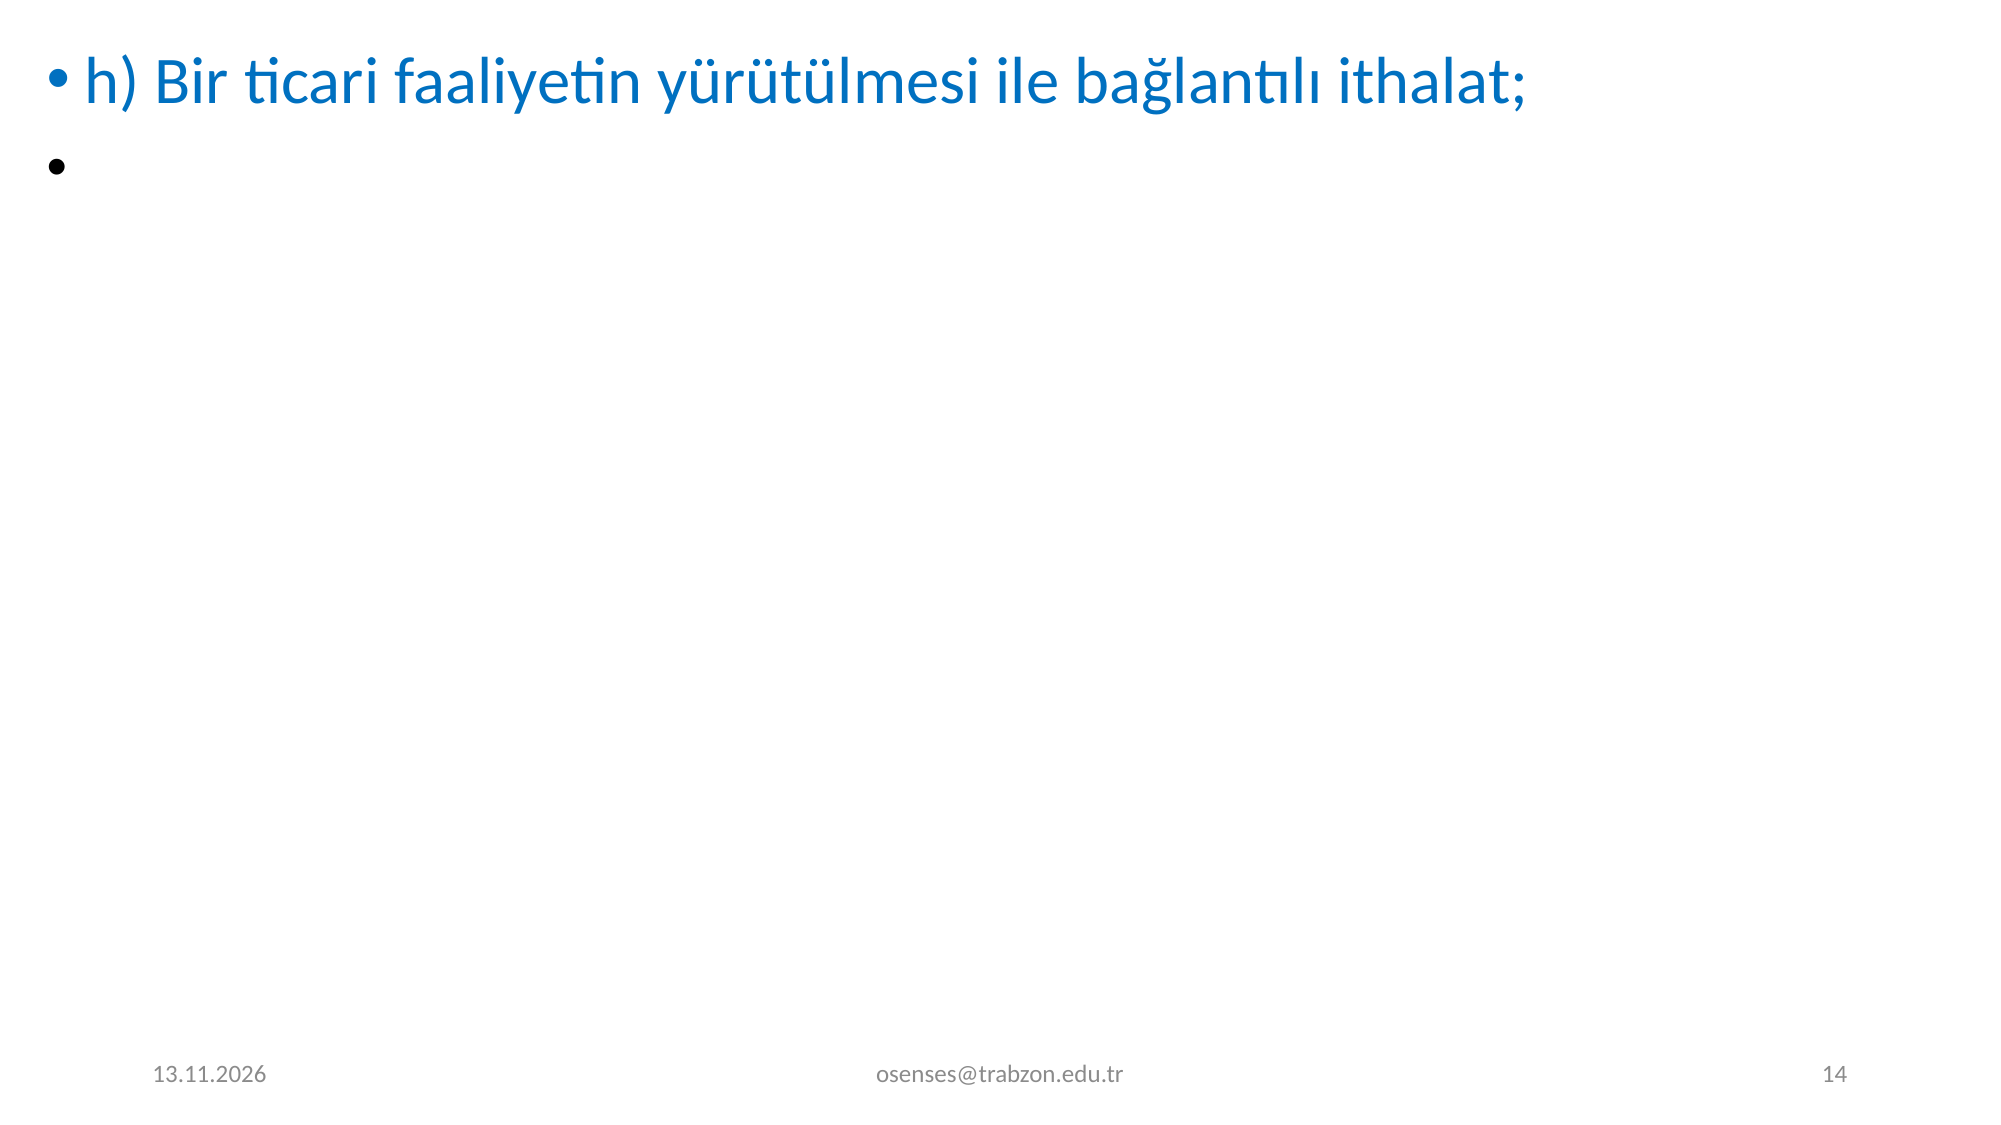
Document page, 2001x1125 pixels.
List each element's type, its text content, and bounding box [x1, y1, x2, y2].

footer osenses@trabzon.edu.tr [662, 1042, 1338, 1103]
slide_number 14 [1412, 1042, 1863, 1103]
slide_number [137, 1042, 588, 1103]
list h) Bir ticari faaliyetin yürütülmesi ile bağlantılı ithalat; [31, 38, 1863, 1014]
